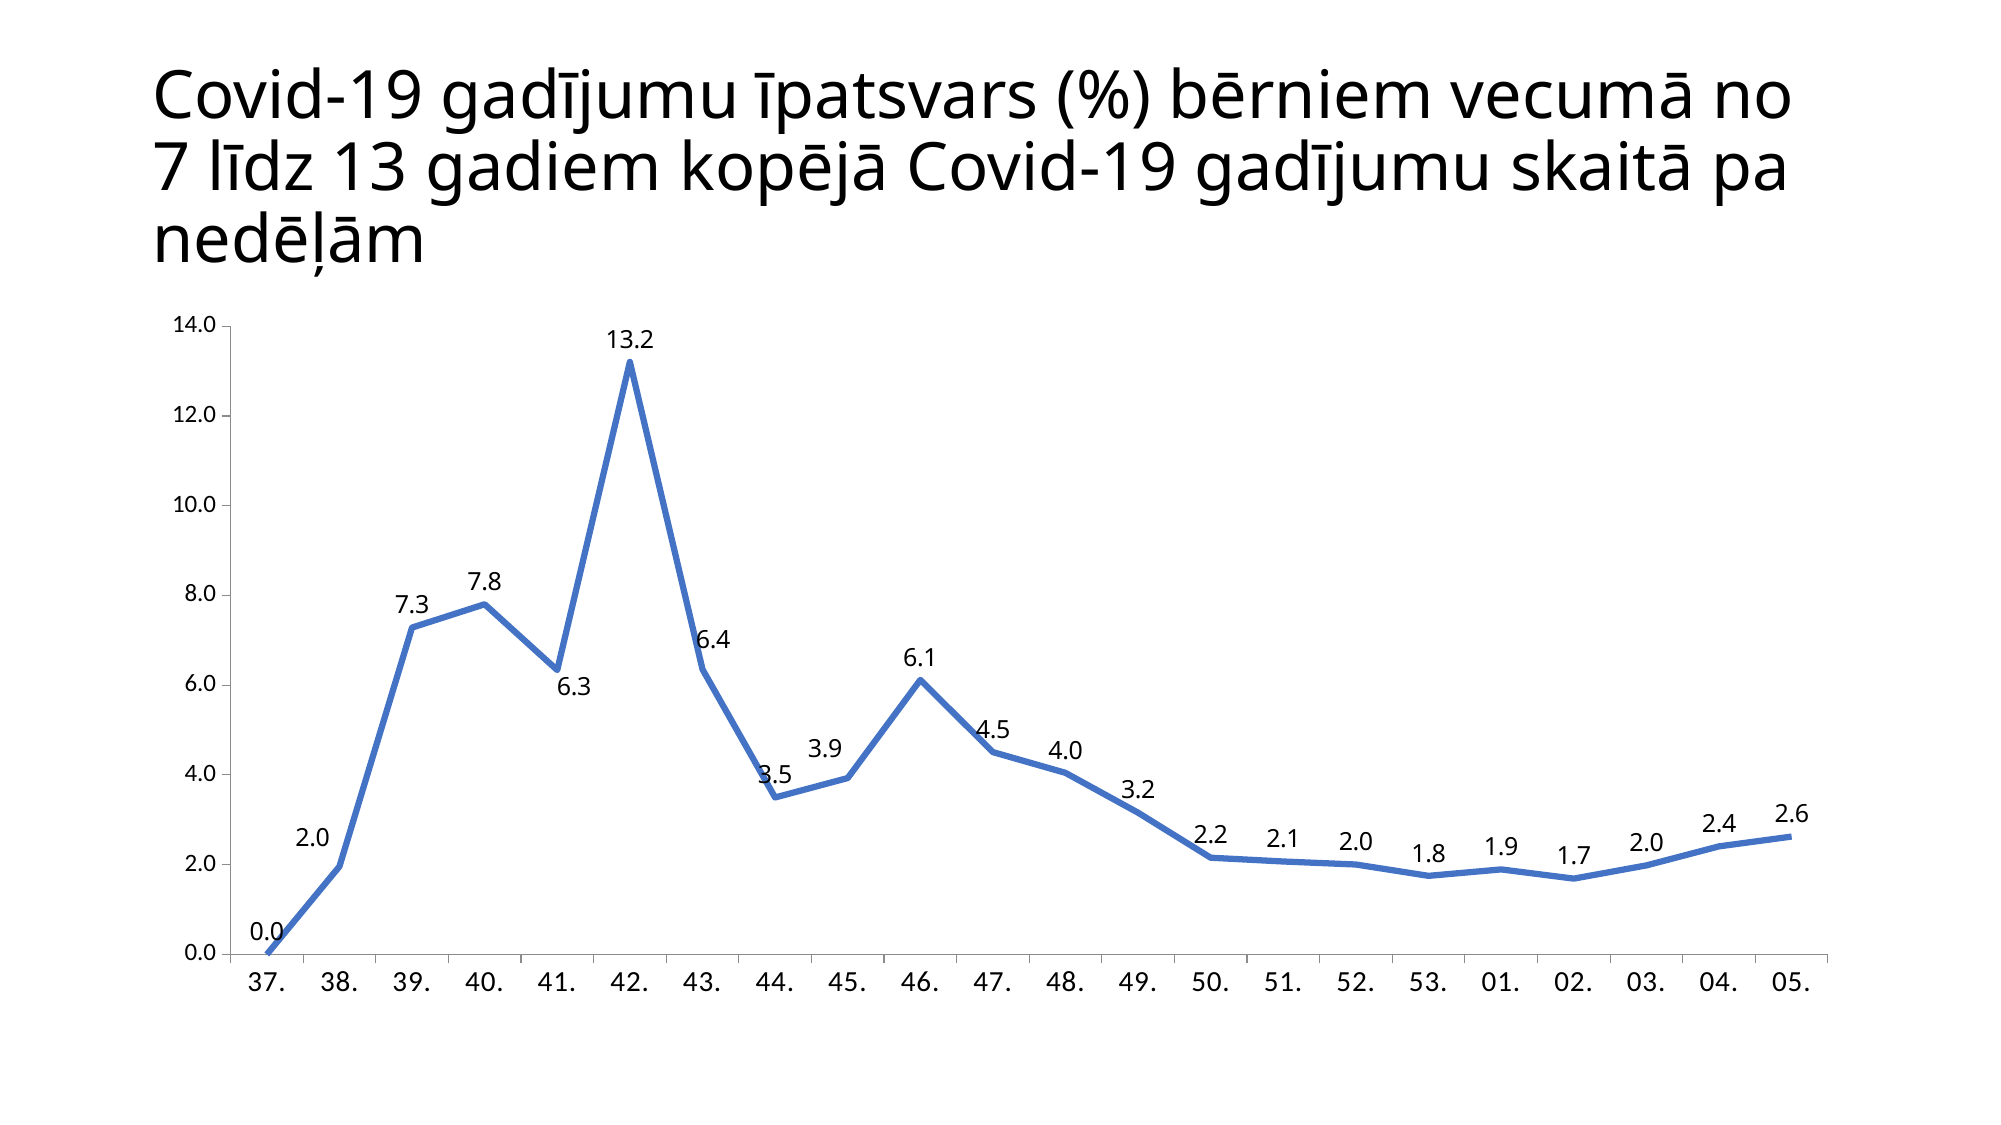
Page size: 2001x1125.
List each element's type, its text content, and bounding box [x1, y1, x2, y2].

chart [137, 299, 1863, 1014]
title Covid-19 gadījumu īpatsvars (%) bērniem vecumā no 7 līdz 13 gadiem kopējā Covid-19 gadījumu skaitā pa nedēļām [137, 59, 1863, 278]
